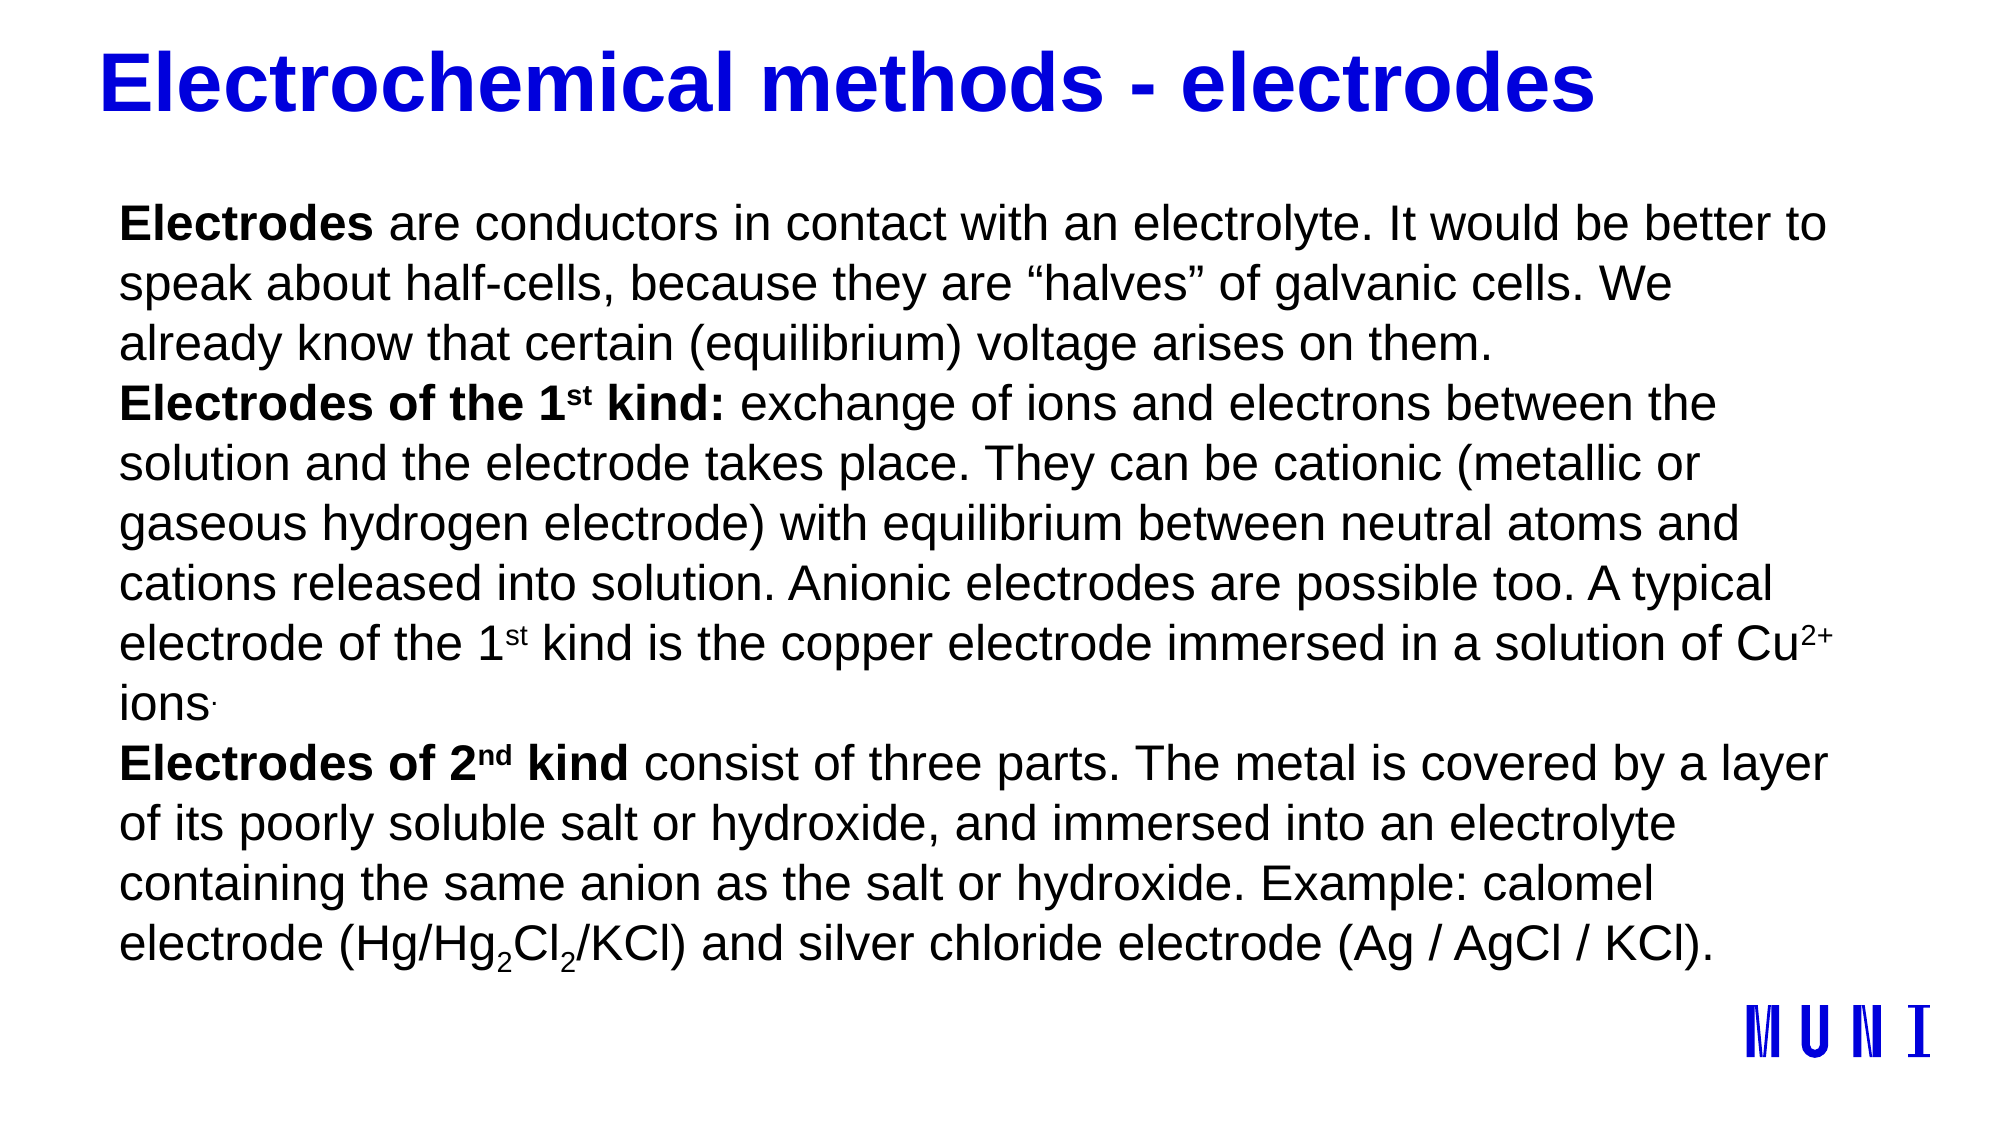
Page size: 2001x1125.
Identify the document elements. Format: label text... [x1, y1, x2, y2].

list Electrodes are conductors in contact with an electrolyte. It would be better to speak about half-cells, because they are “halves” of galvanic cells. We already know that certain (equilibrium) voltage arises on them. Electrodes of the 1st kind: exchange of ions and electrons between the solution and the electrode takes place. They can be cationic (metallic or gaseous hydrogen electrode) with equilibrium between neutral atoms and cations released into solution. Anionic electrodes are possible too. A typical electrode of the 1st kind is the copper electrode immersed in a solution of Cu2+ ions. Electrodes of 2nd kind consist of three parts. The metal is covered by a layer of its poorly soluble salt or hydroxide, and immersed into an electrolyte containing the same anion as the salt or hydroxide. Example: calomel electrode (Hg/Hg2Cl2/KCl) and silver chloride electrode (Ag / AgCl / KCl). [118, 190, 1850, 840]
title Electrochemical methods - electrodes [98, 45, 1630, 162]
